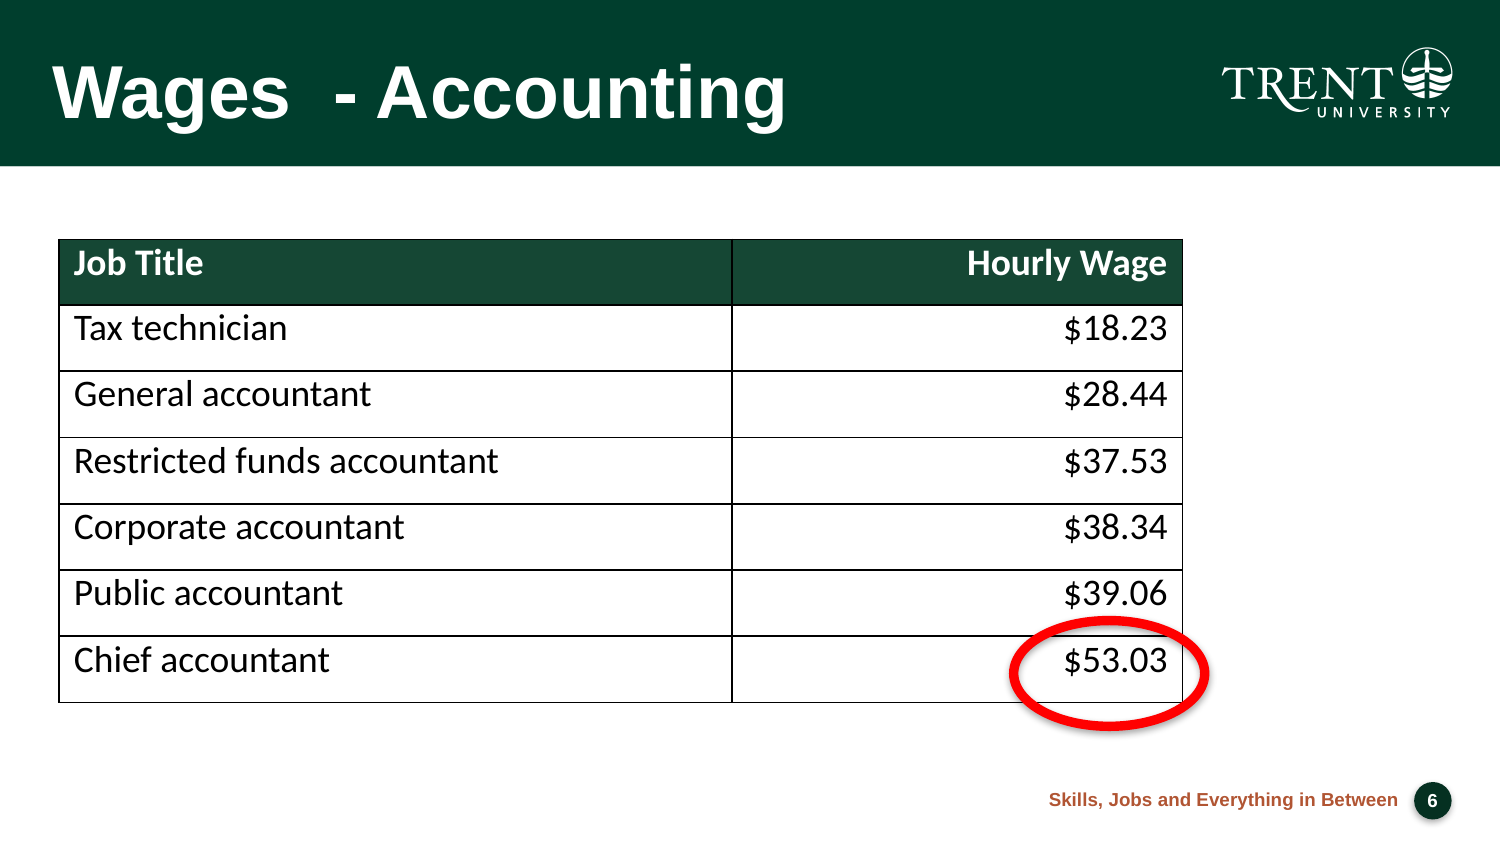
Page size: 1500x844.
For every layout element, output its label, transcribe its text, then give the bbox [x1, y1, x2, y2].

picture [0, 0, 1500, 844]
table_cell $53.03 [733, 637, 1033, 702]
list Skills, Jobs and Everything in Between [911, 782, 1399, 816]
title Wages - Accounting [22, 46, 912, 150]
table_cell Chief accountant [60, 637, 731, 702]
table_header Hourly Wage [733, 240, 1182, 304]
slide_number 5 [1414, 783, 1452, 817]
text_box [1012, 619, 1206, 728]
table_cell $39.06 [733, 571, 1182, 635]
table_header Job Title [60, 240, 731, 304]
table_cell Tax technician [60, 306, 731, 370]
table_cell Public accountant [60, 571, 731, 635]
table_cell $28.44 [733, 372, 1182, 437]
table_cell $37.53 [733, 438, 1182, 503]
table_cell Restricted funds accountant [60, 438, 731, 503]
table_cell General accountant [60, 372, 731, 437]
table_cell Corporate accountant [60, 505, 731, 569]
table_cell $18.23 [733, 306, 1182, 370]
table_cell $38.34 [733, 505, 1182, 569]
